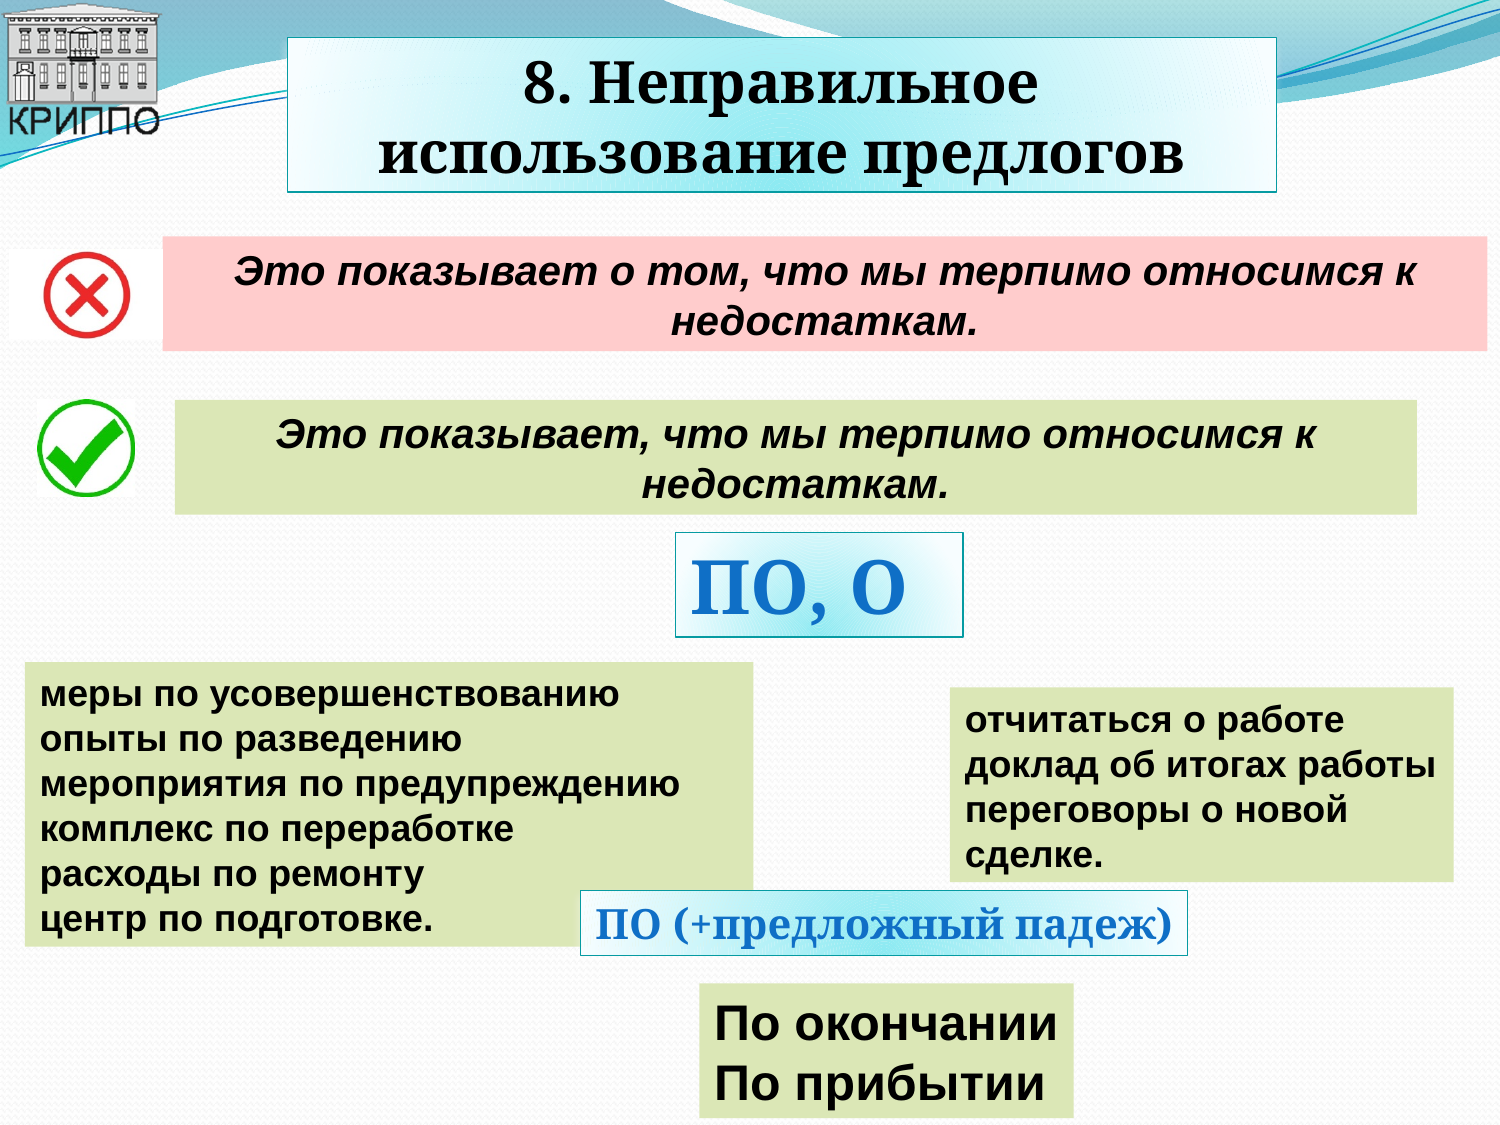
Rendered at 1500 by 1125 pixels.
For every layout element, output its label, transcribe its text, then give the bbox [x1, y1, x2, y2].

picture [9, 249, 163, 340]
text_box ПО, О [675, 532, 964, 638]
picture [37, 399, 135, 498]
picture [0, 2, 163, 137]
text_box меры по усовершенствованию опыты по разведению мероприятия по предупреждению комплекс по переработке расходы по ремонту центр по подготовке. [24, 662, 754, 947]
text_box ПО (+предложный падеж) [580, 890, 1188, 956]
text_box отчитаться о работе доклад об итогах работы переговоры о новой сделке. [949, 687, 1454, 883]
text_box Это показывает о том, что мы терпимо относимся к недостаткам. [162, 236, 1488, 352]
text_box 8. Неправильное использование предлогов [287, 37, 1277, 193]
text_box По окончании По прибытии [699, 983, 1074, 1119]
text_box Это показывает, что мы терпимо относимся к недостаткам. [174, 399, 1417, 515]
